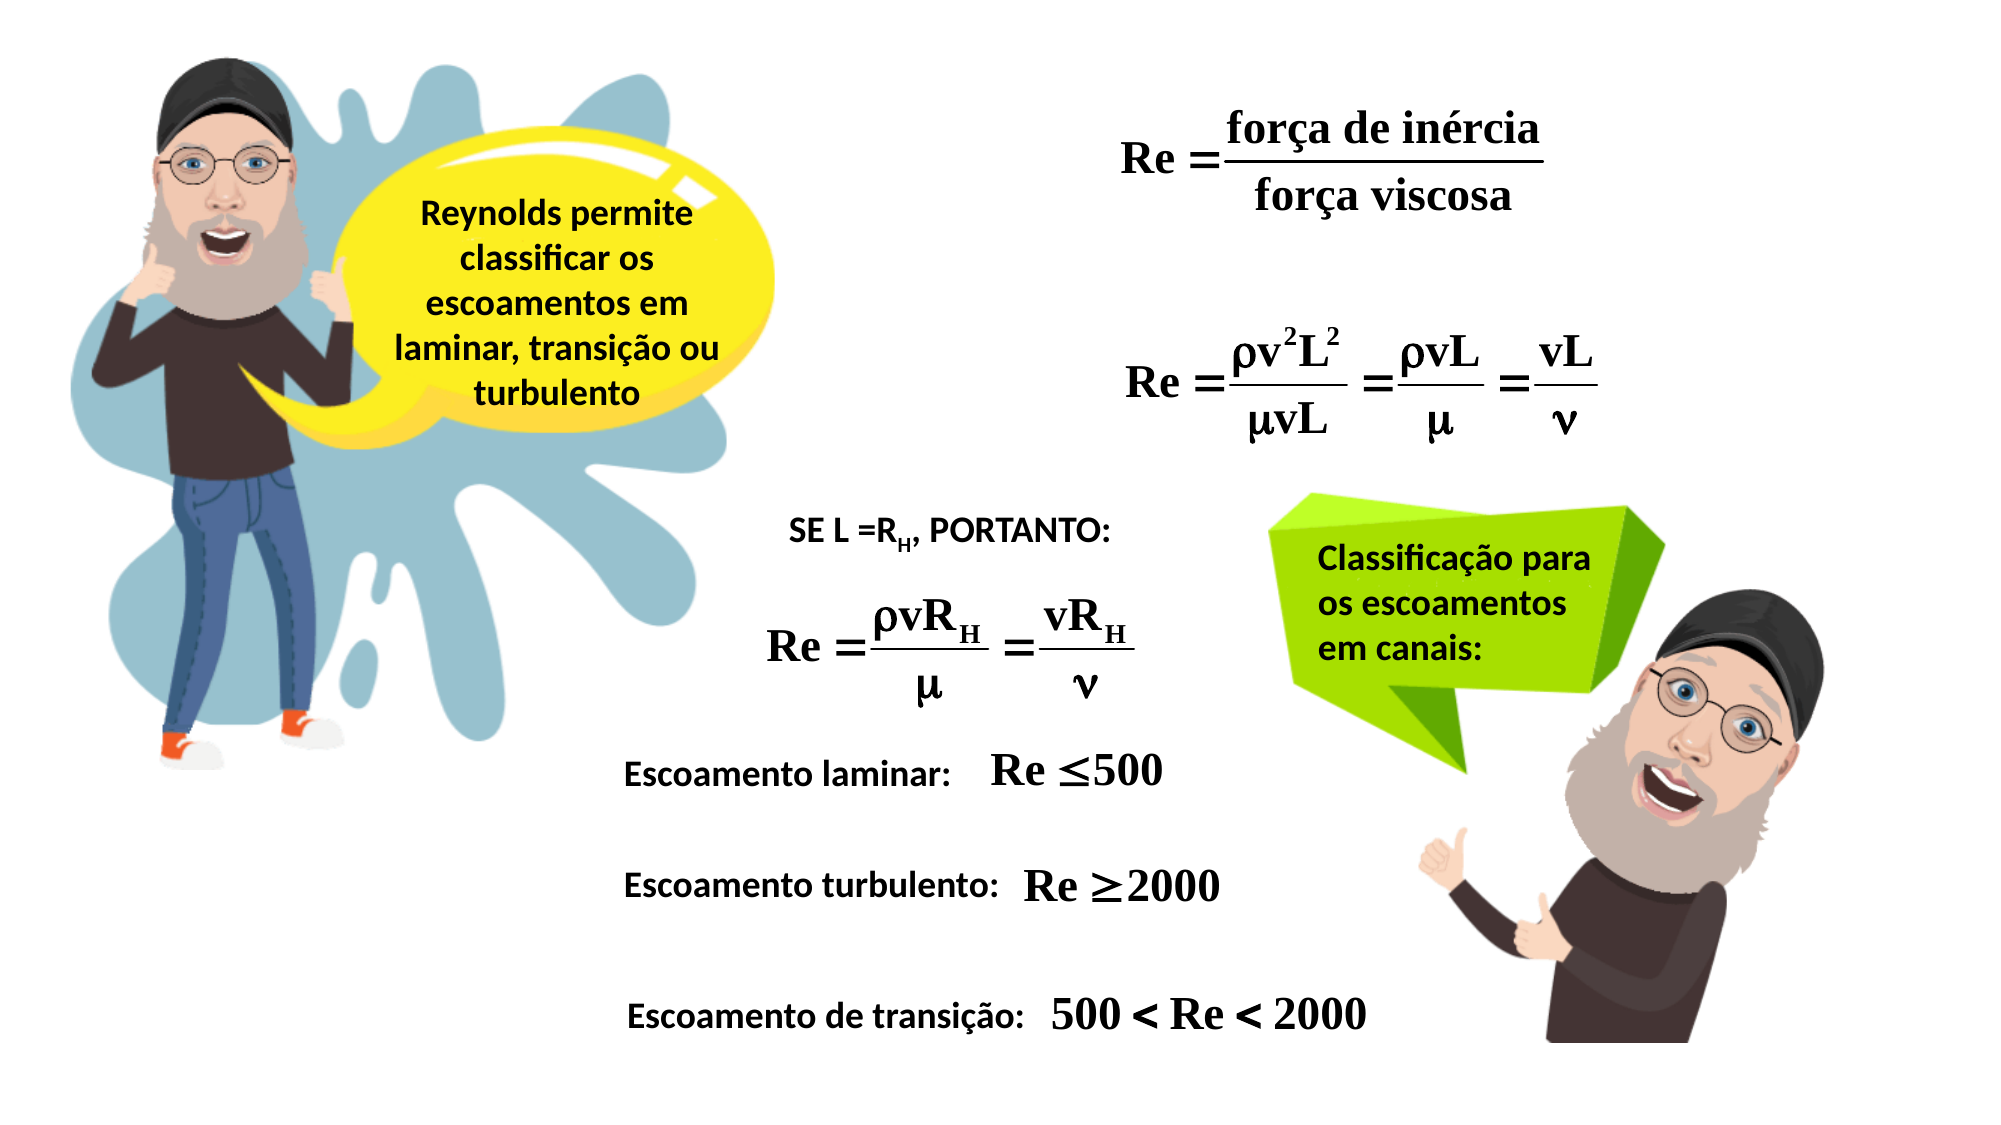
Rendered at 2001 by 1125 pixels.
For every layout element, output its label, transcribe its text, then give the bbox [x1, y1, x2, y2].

text_box Escoamento de transição: [612, 983, 1084, 1044]
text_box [1016, 857, 1229, 913]
text_box Escoamento laminar: [609, 742, 981, 802]
text_box SE L =RH, PORTANTO: [787, 498, 1157, 564]
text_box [1118, 314, 1607, 453]
picture [50, 33, 787, 770]
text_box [1113, 95, 1554, 230]
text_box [759, 582, 1145, 717]
text_box Escoamento turbulento: [609, 852, 1048, 912]
picture [1247, 469, 1861, 1043]
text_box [1044, 986, 1376, 1042]
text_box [983, 742, 1173, 798]
